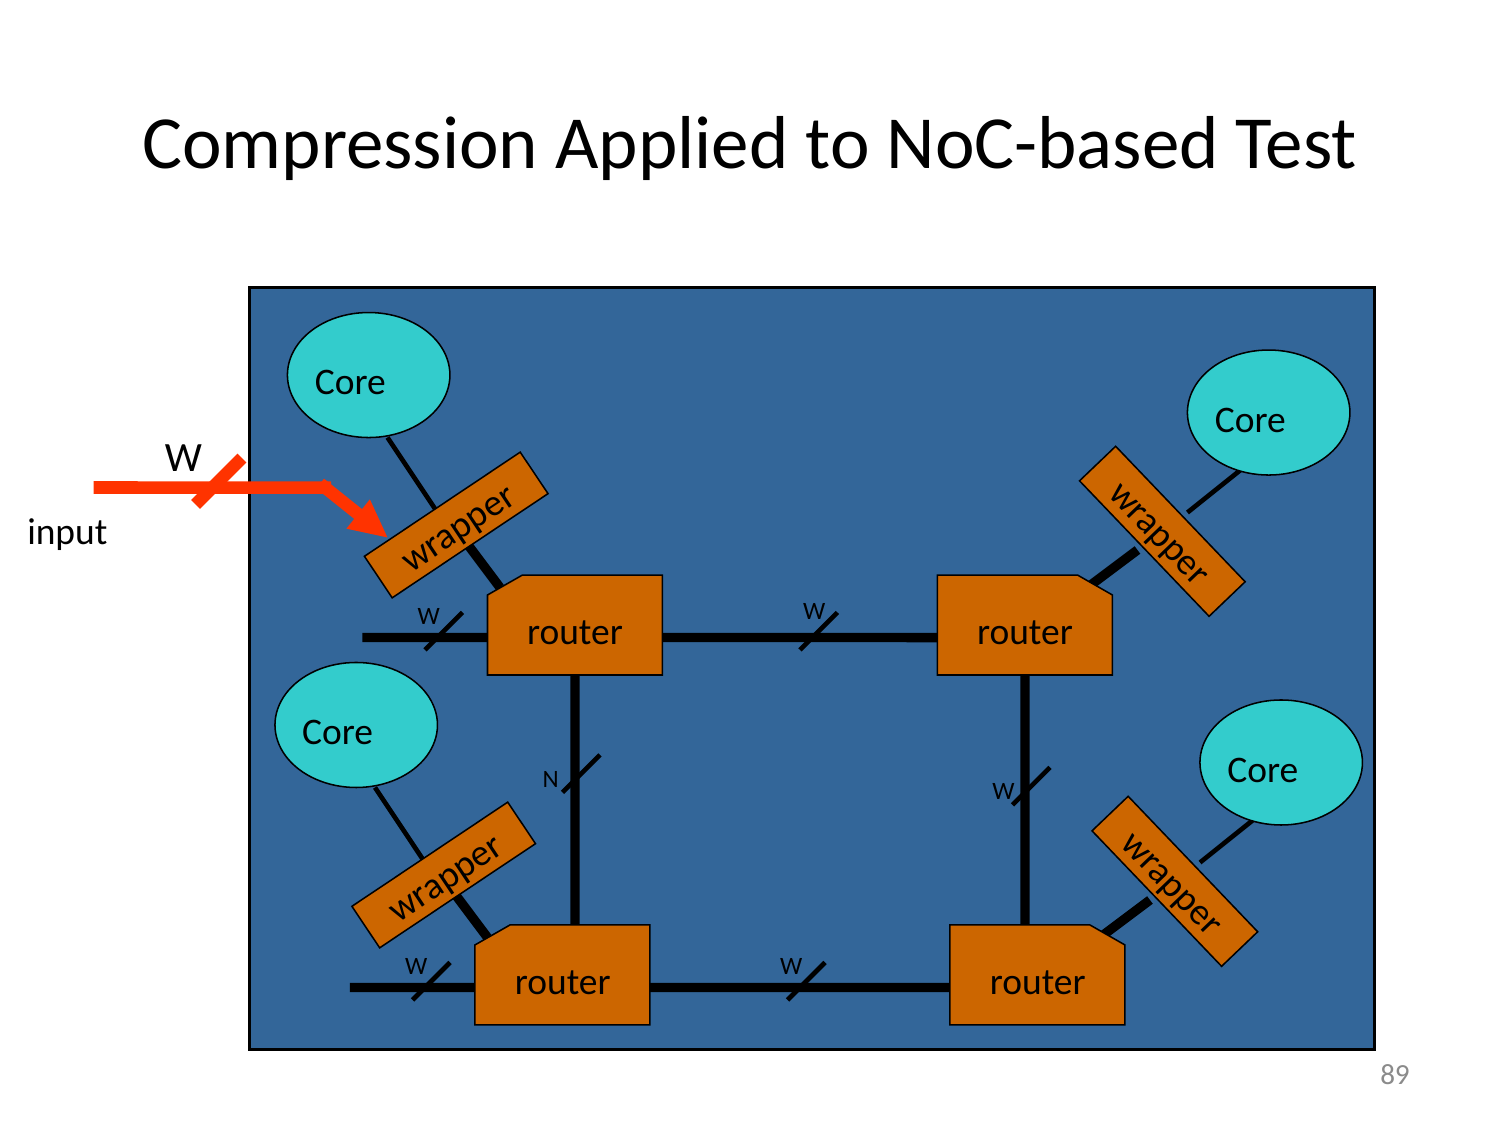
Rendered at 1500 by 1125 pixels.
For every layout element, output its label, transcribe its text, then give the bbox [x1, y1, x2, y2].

text_box W [149, 422, 213, 488]
title Compression Applied to NoC-based Test [75, 45, 1425, 233]
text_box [249, 287, 1376, 1051]
slide_number 89 [1074, 1042, 1425, 1103]
text_box input [12, 499, 163, 560]
